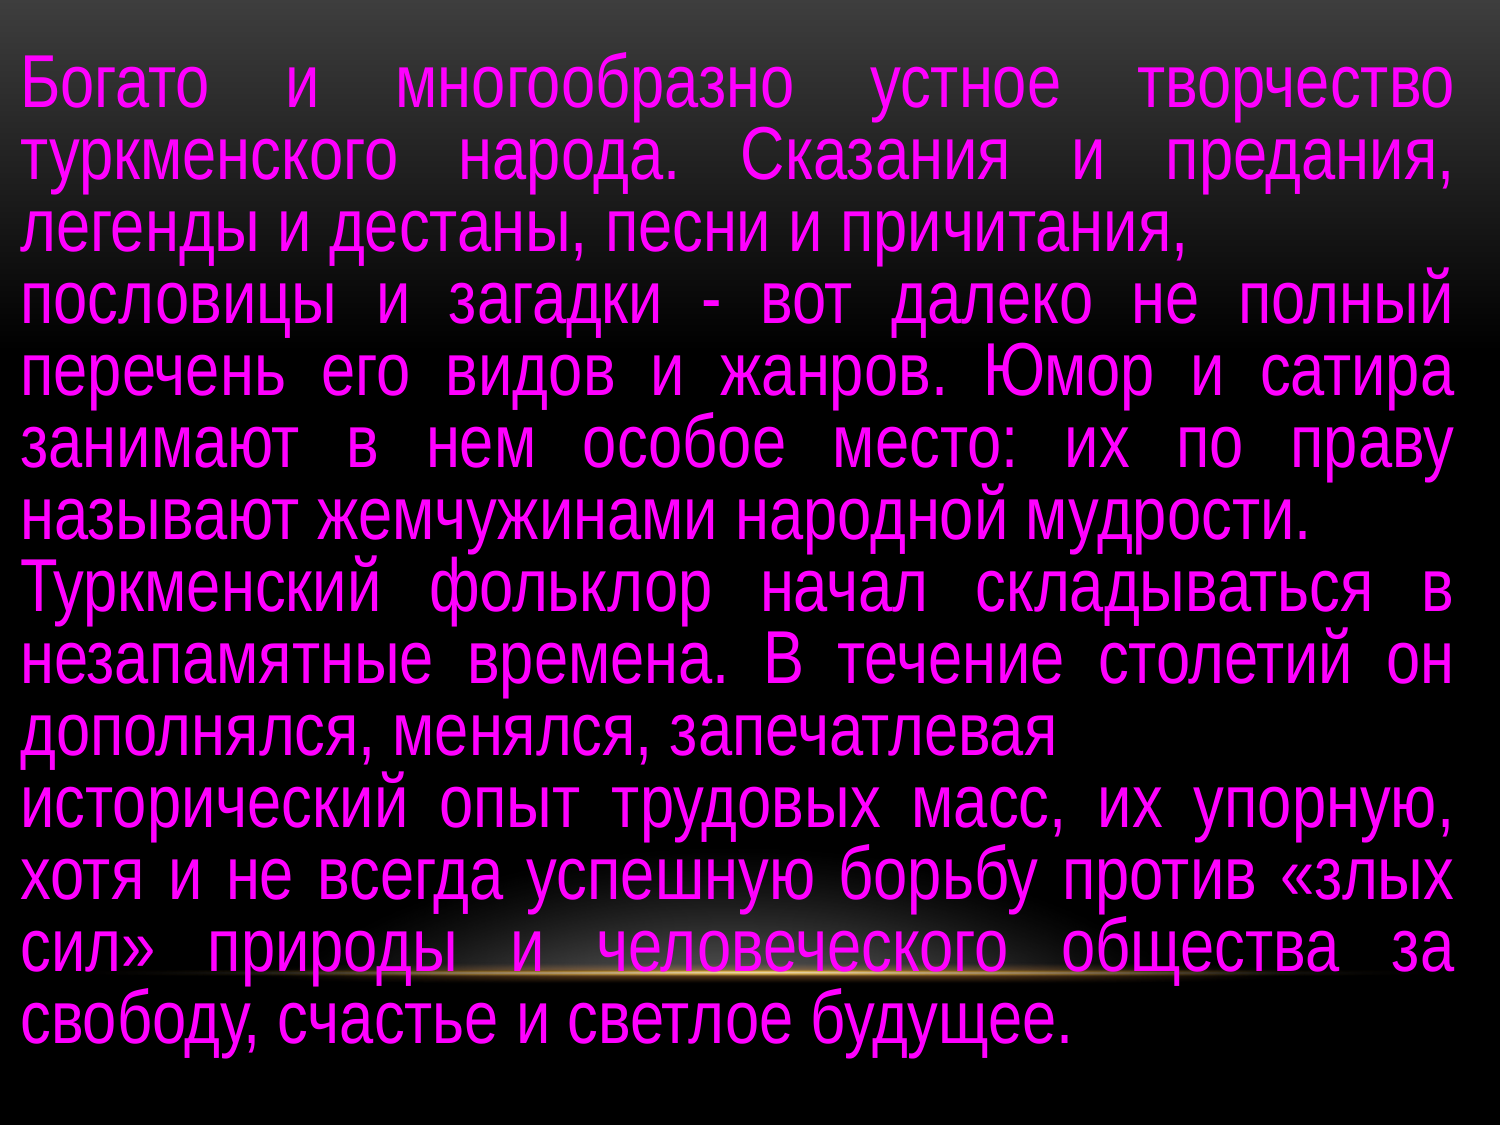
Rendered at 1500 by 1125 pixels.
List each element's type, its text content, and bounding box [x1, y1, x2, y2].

text_box Богато и многообразно устное творчество туркменского народа. Сказания и предания, легенды и дестаны, песни и причитания, пословицы и загадки - вот далеко не полный перечень его видов и жанров. Юмор и сатира занимают в нем особое место: их по праву называют жемчужинами народной мудрости. Туркменский фольклор начал складываться в незапамятные времена. В течение столетий он дополнялся, менялся, запечатлевая исторический опыт трудовых масс, их упорную, хотя и не всегда успешную борьбу против «злых сил» природы и человеческого общества за свободу, счастье и светлое будущее. [5, 42, 1471, 1066]
picture [0, 0, 1500, 1125]
